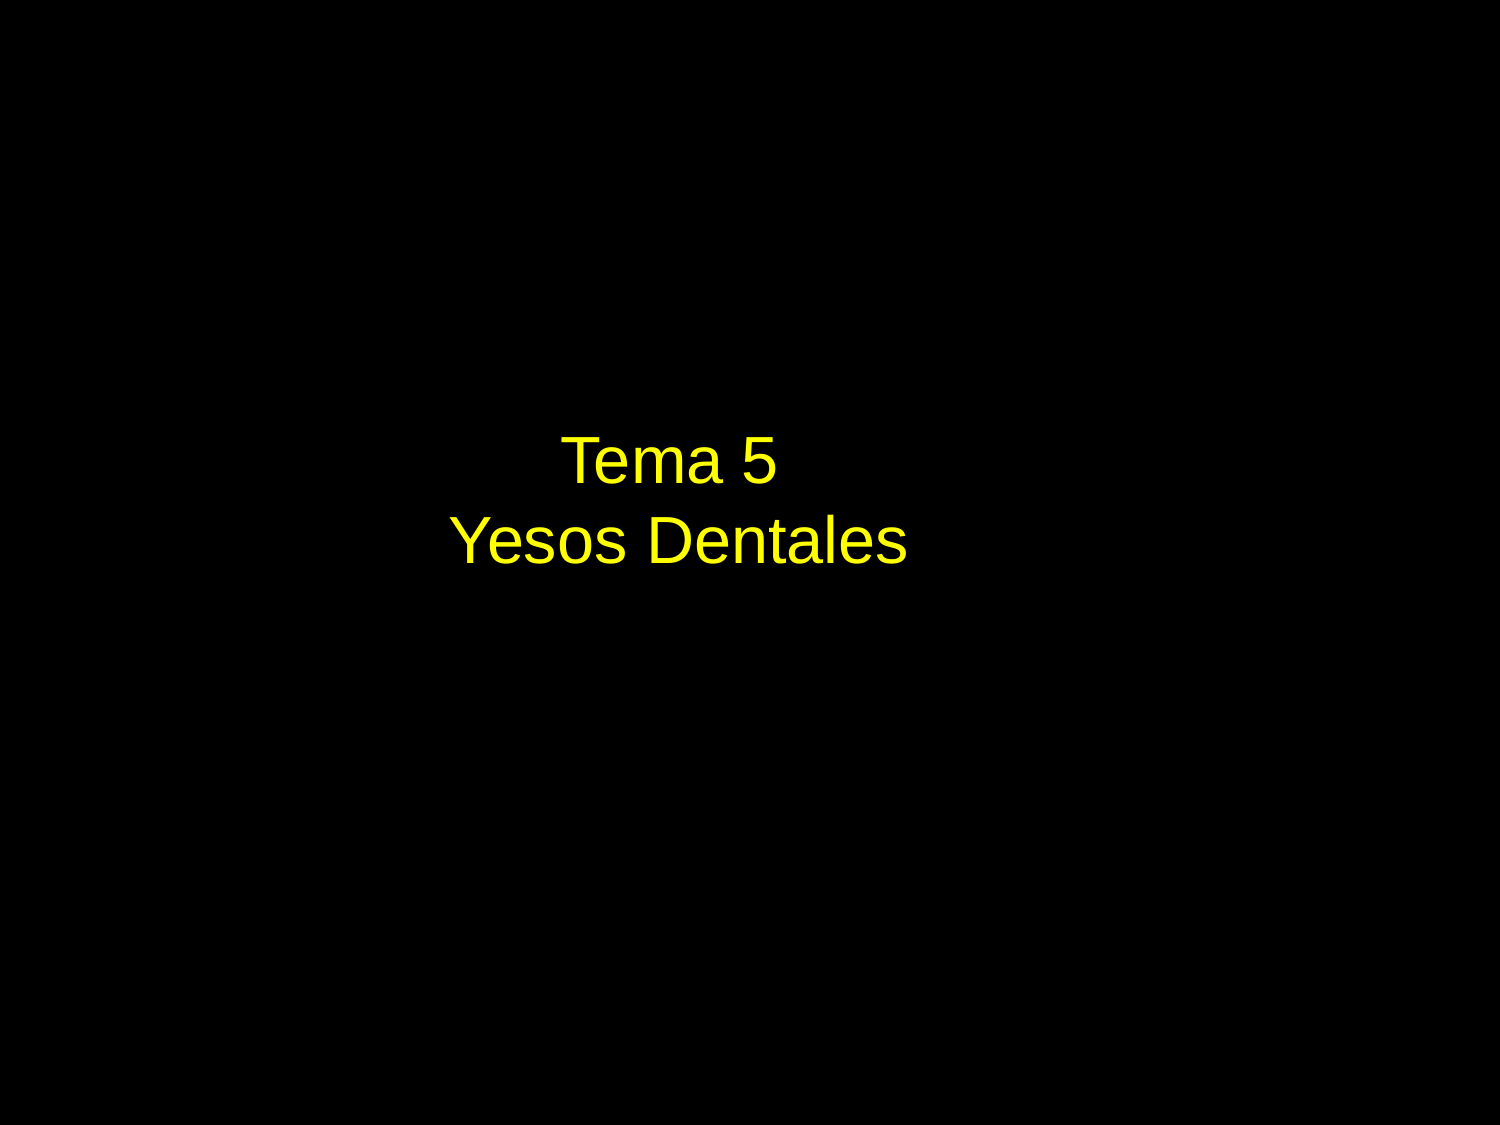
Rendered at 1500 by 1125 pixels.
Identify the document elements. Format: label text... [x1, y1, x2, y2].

text_box Tema 5 Yesos Dentales [395, 409, 963, 584]
